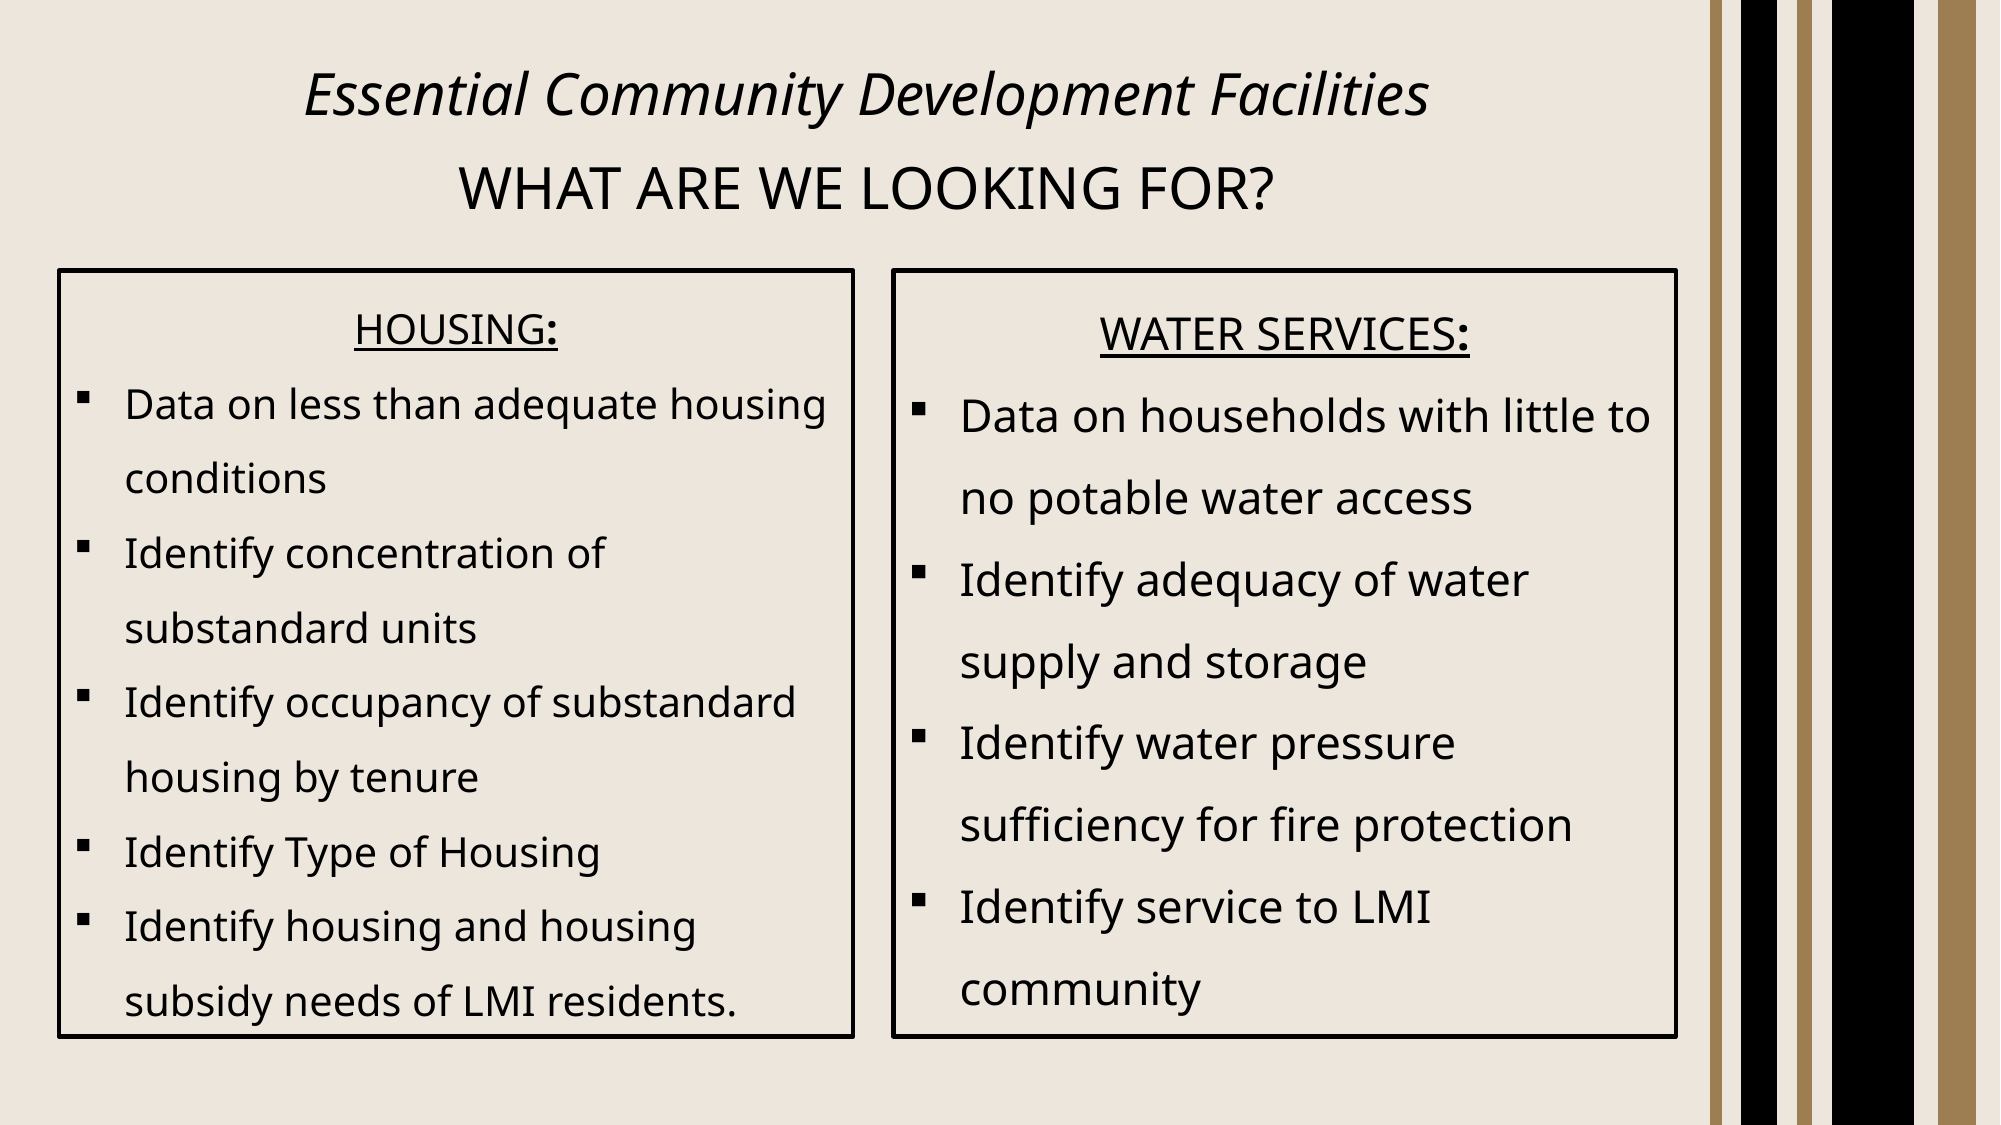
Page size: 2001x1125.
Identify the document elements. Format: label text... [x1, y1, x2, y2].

text_box WHAT ARE WE LOOKING FOR? [58, 135, 1676, 230]
text_box WATER SERVICES: Data on households with little to no potable water access Identify adequacy of water supply and storage Identify water pressure sufficiency for fire protection Identify service to LMI community [893, 270, 1676, 1037]
text_box [1832, 0, 1914, 1125]
subtitle HOUSING: Data on less than adequate housing conditions Identify concentration of substandard units Identify occupancy of substandard housing by tenure Identify Type of Housing Identify housing and housing subsidy needs of LMI residents. [58, 270, 854, 1037]
text_box [1710, 0, 1722, 1125]
text_box [1741, 0, 1777, 1125]
text_box [1797, 0, 1812, 1125]
title Essential Community Development Facilities [58, 41, 1676, 135]
text_box [1938, 0, 1976, 1125]
